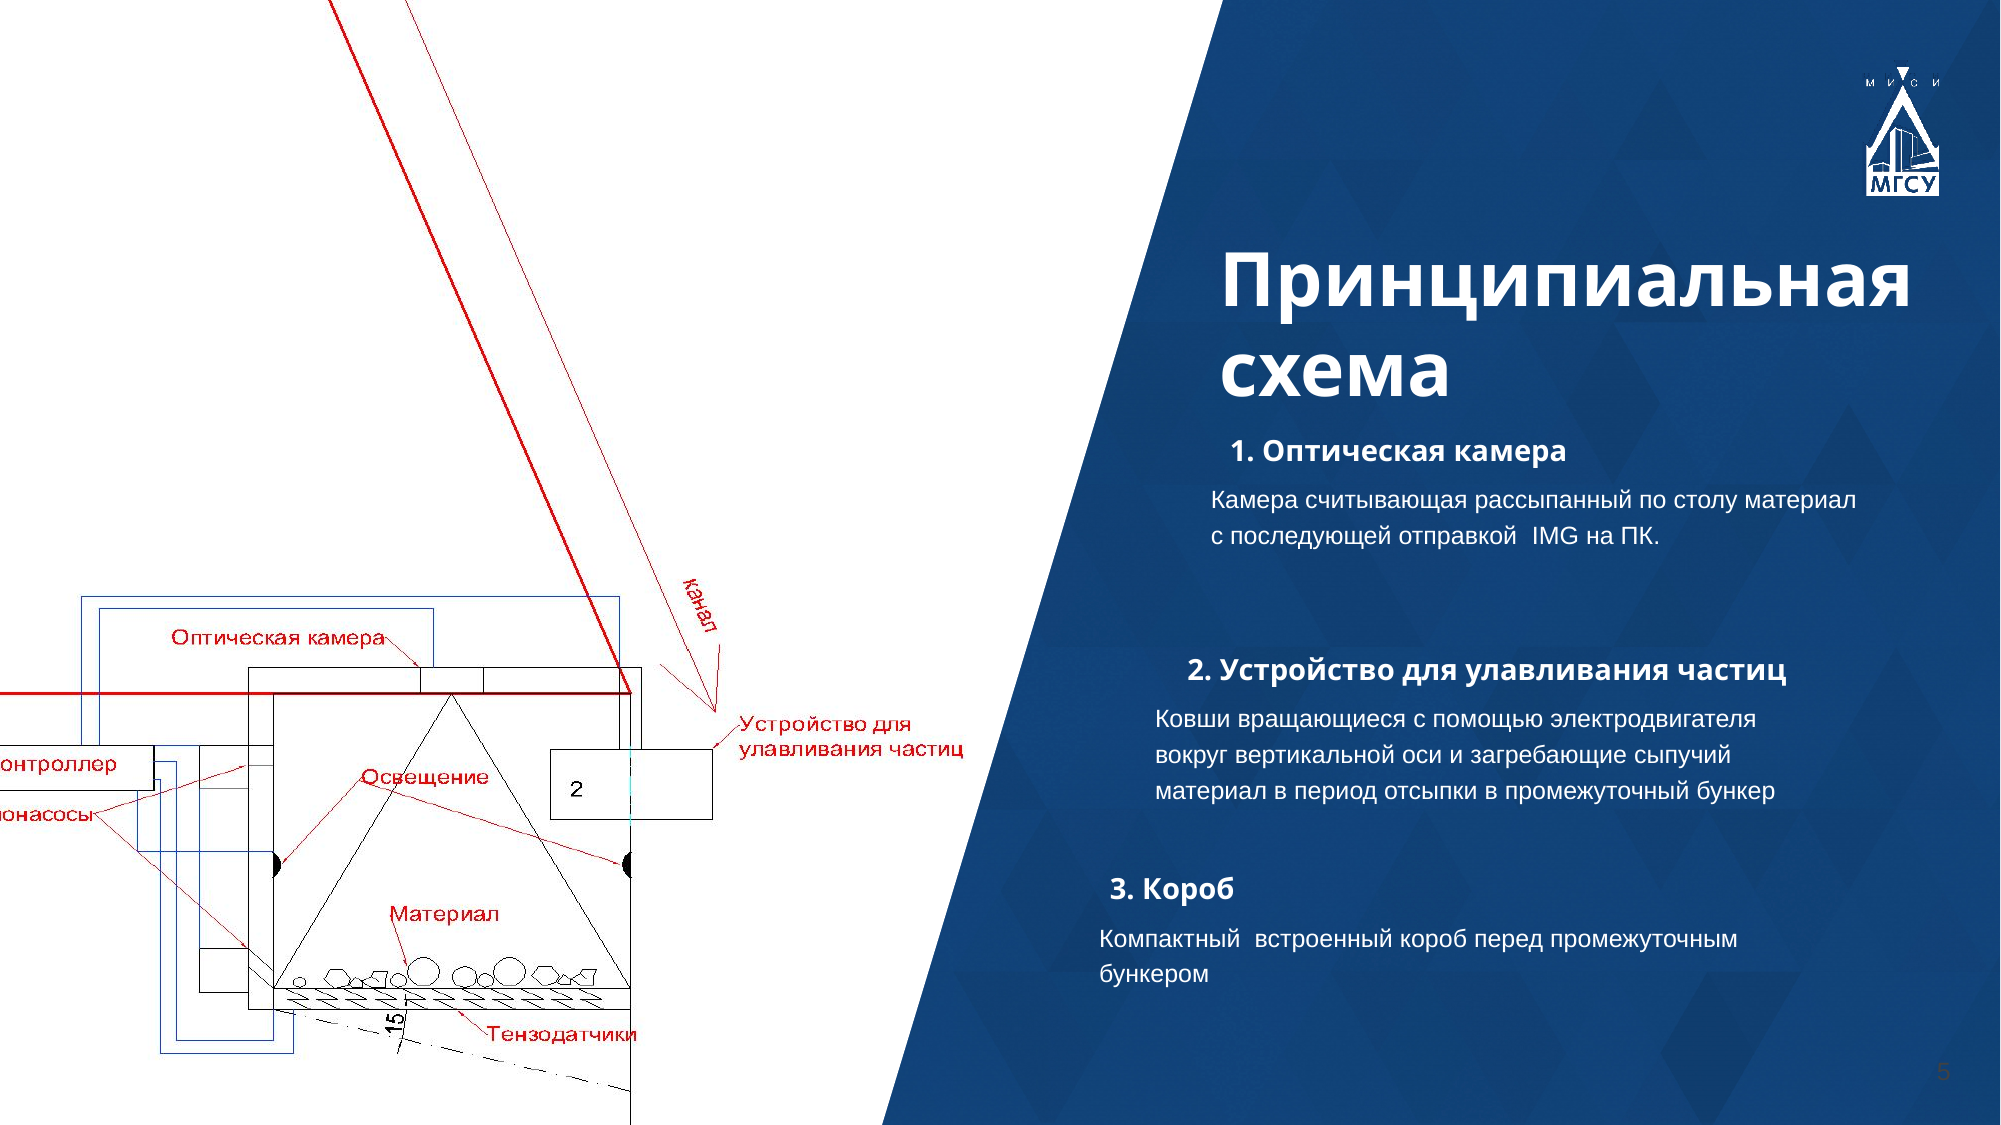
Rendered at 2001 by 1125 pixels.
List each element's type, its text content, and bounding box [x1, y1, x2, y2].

text_box Принципиальная схема [1223, 223, 1950, 419]
text_box Ковши вращающиеся с помощью электродвигателя вокруг вертикальной оси и загребающие сыпучий материал в период отсыпки в промежуточный бункер [1223, 689, 1818, 812]
text_box Камера считывающая рассыпанный по столу материал с последующей отправкой IMG на ПК. [1223, 470, 1873, 557]
text_box Компактный встроенный короб перед промежуточным бункером [1223, 908, 1762, 996]
text_box 2. Устройство для улавливания частиц [1223, 644, 1802, 694]
picture [0, 0, 2001, 1125]
text_box 1. Оптическая камера [1223, 424, 1583, 475]
text_box 3. Короб [1223, 863, 1250, 913]
